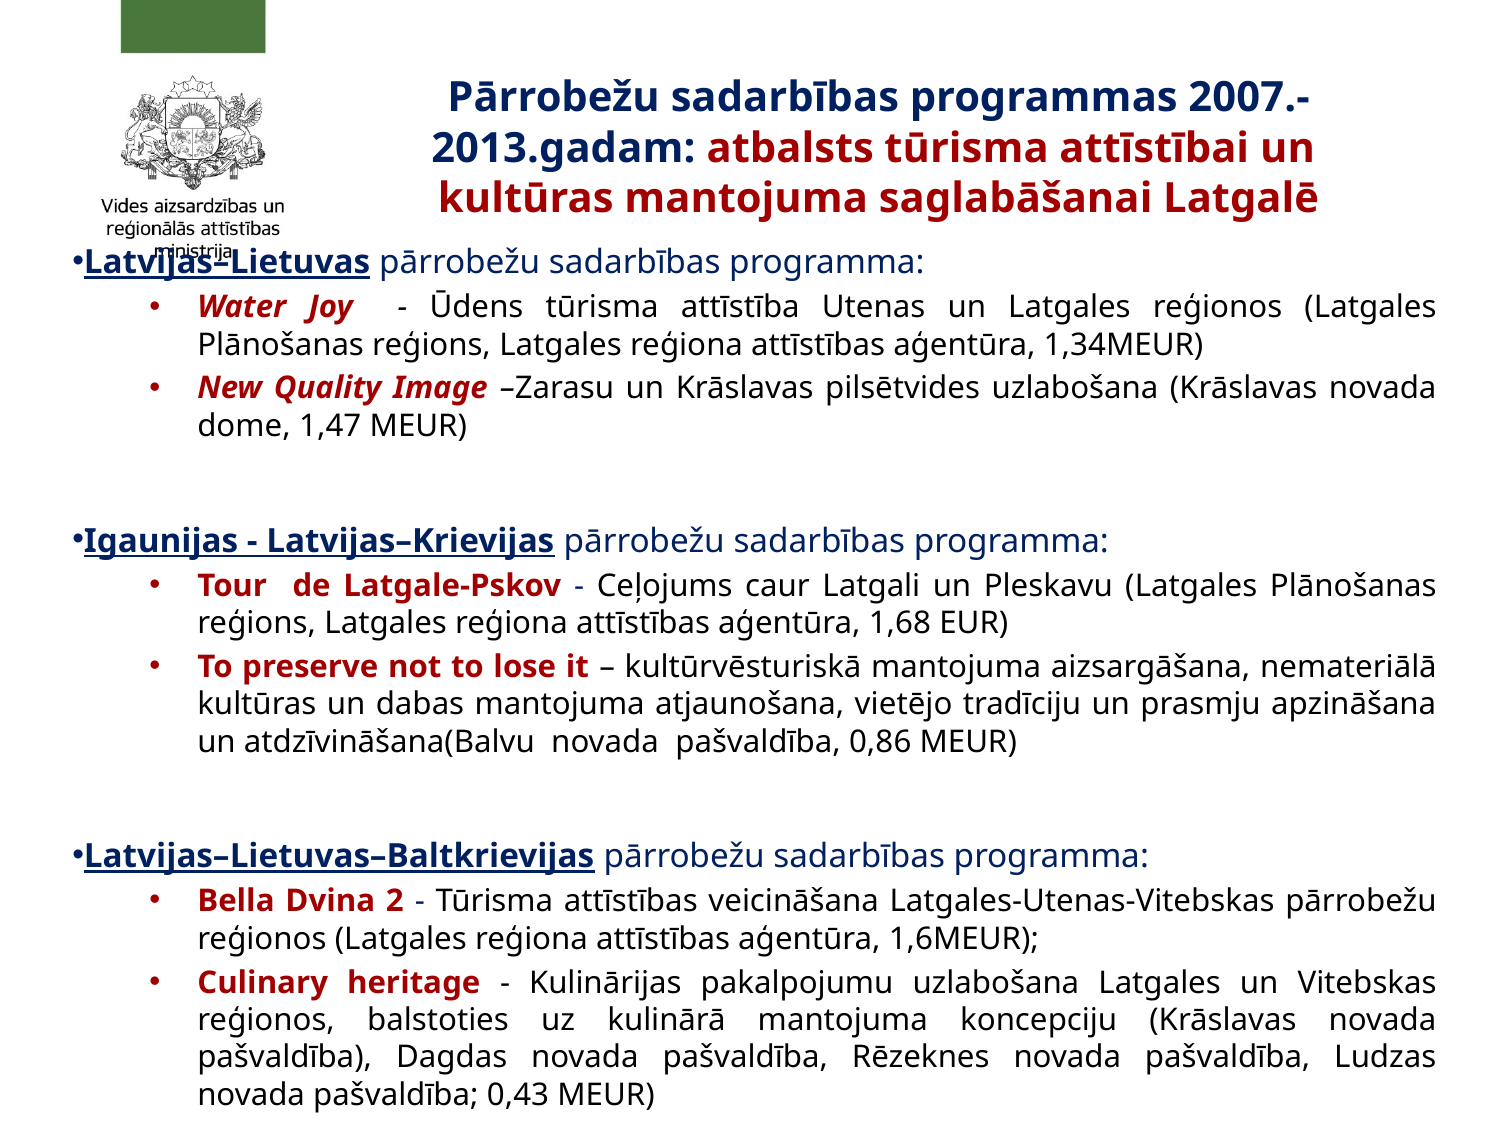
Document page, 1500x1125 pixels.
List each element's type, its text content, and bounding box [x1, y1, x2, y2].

picture [48, 0, 338, 321]
title Pārrobežu sadarbības programmas 2007.-2013.gadam: atbalsts tūrisma attīstībai un kultūras mantojuma saglabāšanai Latgalē [332, 62, 1426, 232]
list Latvijas–Lietuvas pārrobežu sadarbības programma: Water Joy - Ūdens tūrisma attīstība Utenas un Latgales reģionos (Latgales Plānošanas reģions, Latgales reģiona attīstības aģentūra, 1,34MEUR) New Quality Image –Zarasu un Krāslavas pilsētvides uzlabošana (Krāslavas novada dome, 1,47 MEUR) Igaunijas - Latvijas–Krievijas pārrobežu sadarbības programma: Tour de Latgale-Pskov - Ceļojums caur Latgali un Pleskavu (Latgales Plānošanas reģions, Latgales reģiona attīstības aģentūra, 1,68 EUR) To preserve not to lose it – kultūrvēsturiskā mantojuma aizsargāšana, nemateriālā kultūras un dabas mantojuma atjaunošana, vietējo tradīciju un prasmju apzināšana un atdzīvināšana(Balvu novada pašvaldība, 0,86 MEUR) Latvijas–Lietuvas–Baltkrievijas pārrobežu sadarbības programma: Bella Dvina 2 - Tūrisma attīstības veicināšana Latgales-Utenas-Vitebskas pārrobežu reģionos (Latgales reģiona attīstības aģentūra, 1,6MEUR); Culinary heritage - Kulinārijas pakalpojumu uzlabošana Latgales un Vitebskas reģionos, balstoties uz kulinārā mantojuma koncepciju (Krāslavas novada pašvaldība), Dagdas novada pašvaldība, Rēzeknes novada pašvaldība, Ludzas novada pašvaldība; 0,43 MEUR) [56, 232, 1454, 1125]
